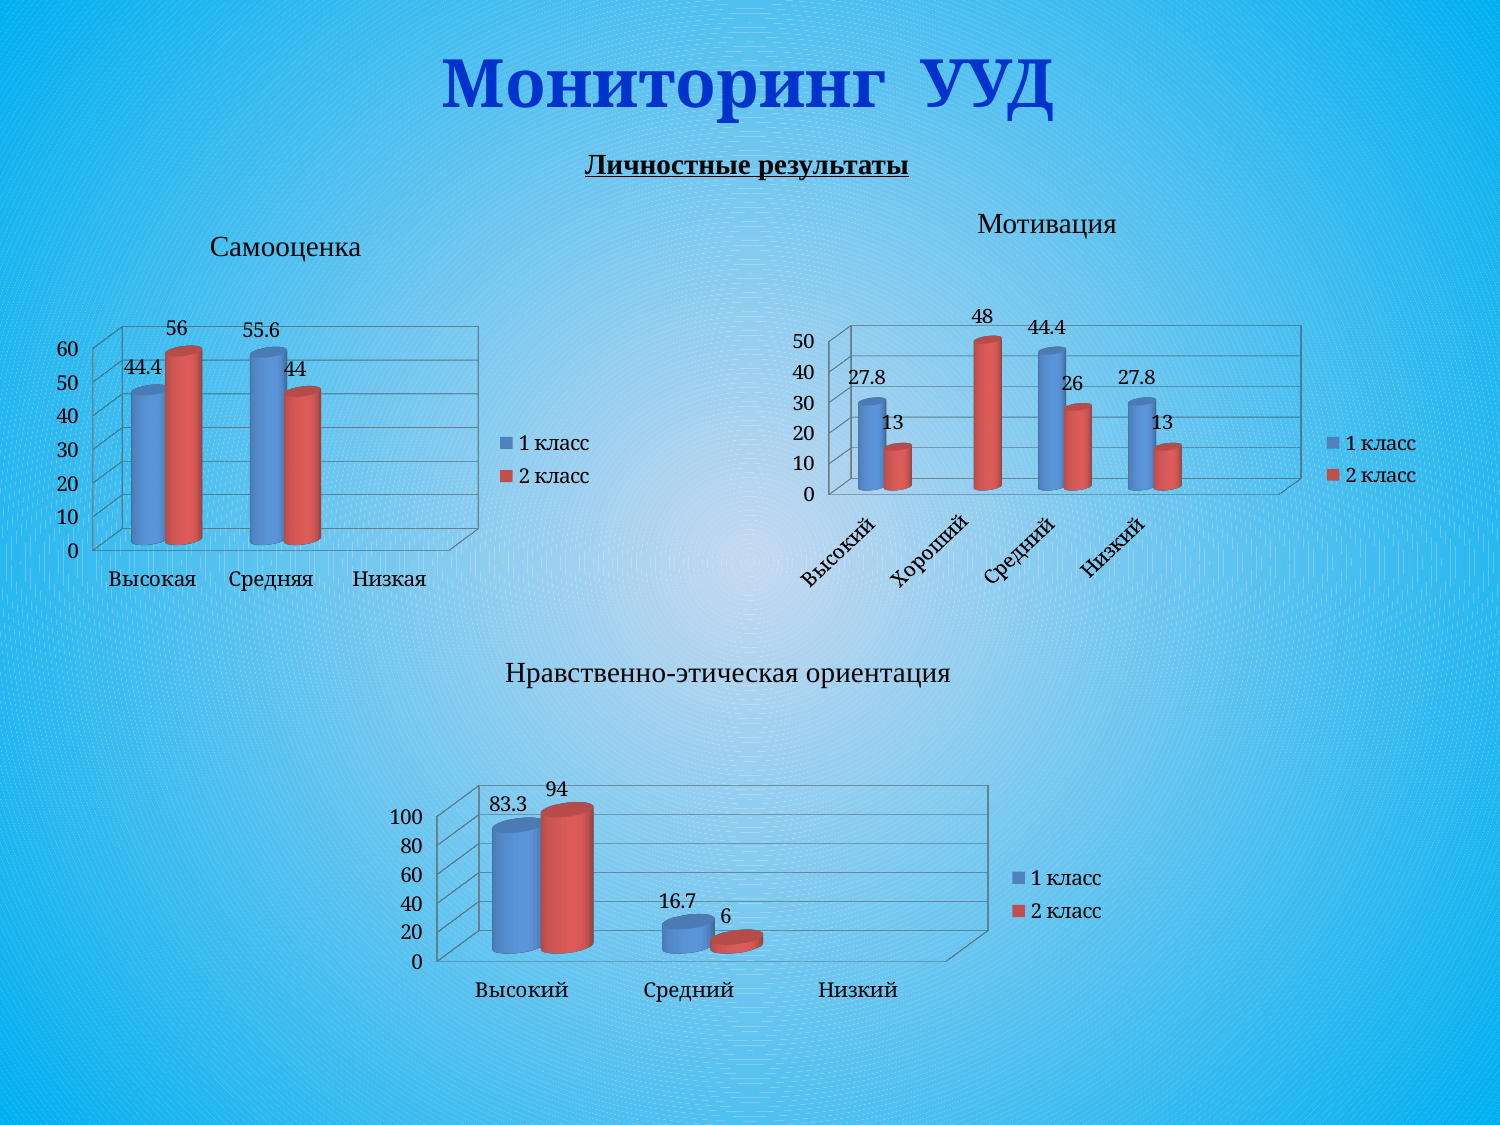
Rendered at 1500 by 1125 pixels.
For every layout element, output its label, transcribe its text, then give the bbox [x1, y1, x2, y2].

text_box Мотивация [962, 196, 1193, 292]
text_box Нравственно-этическая ориентация [490, 645, 1004, 696]
text_box Личностные результаты [561, 137, 933, 188]
chart [371, 774, 1121, 1009]
chart [773, 302, 1436, 599]
chart [41, 314, 609, 599]
title Мониторинг УУД [82, 75, 1432, 128]
text_box [0, 0, 1500, 75]
text_box Самооценка [194, 220, 414, 271]
